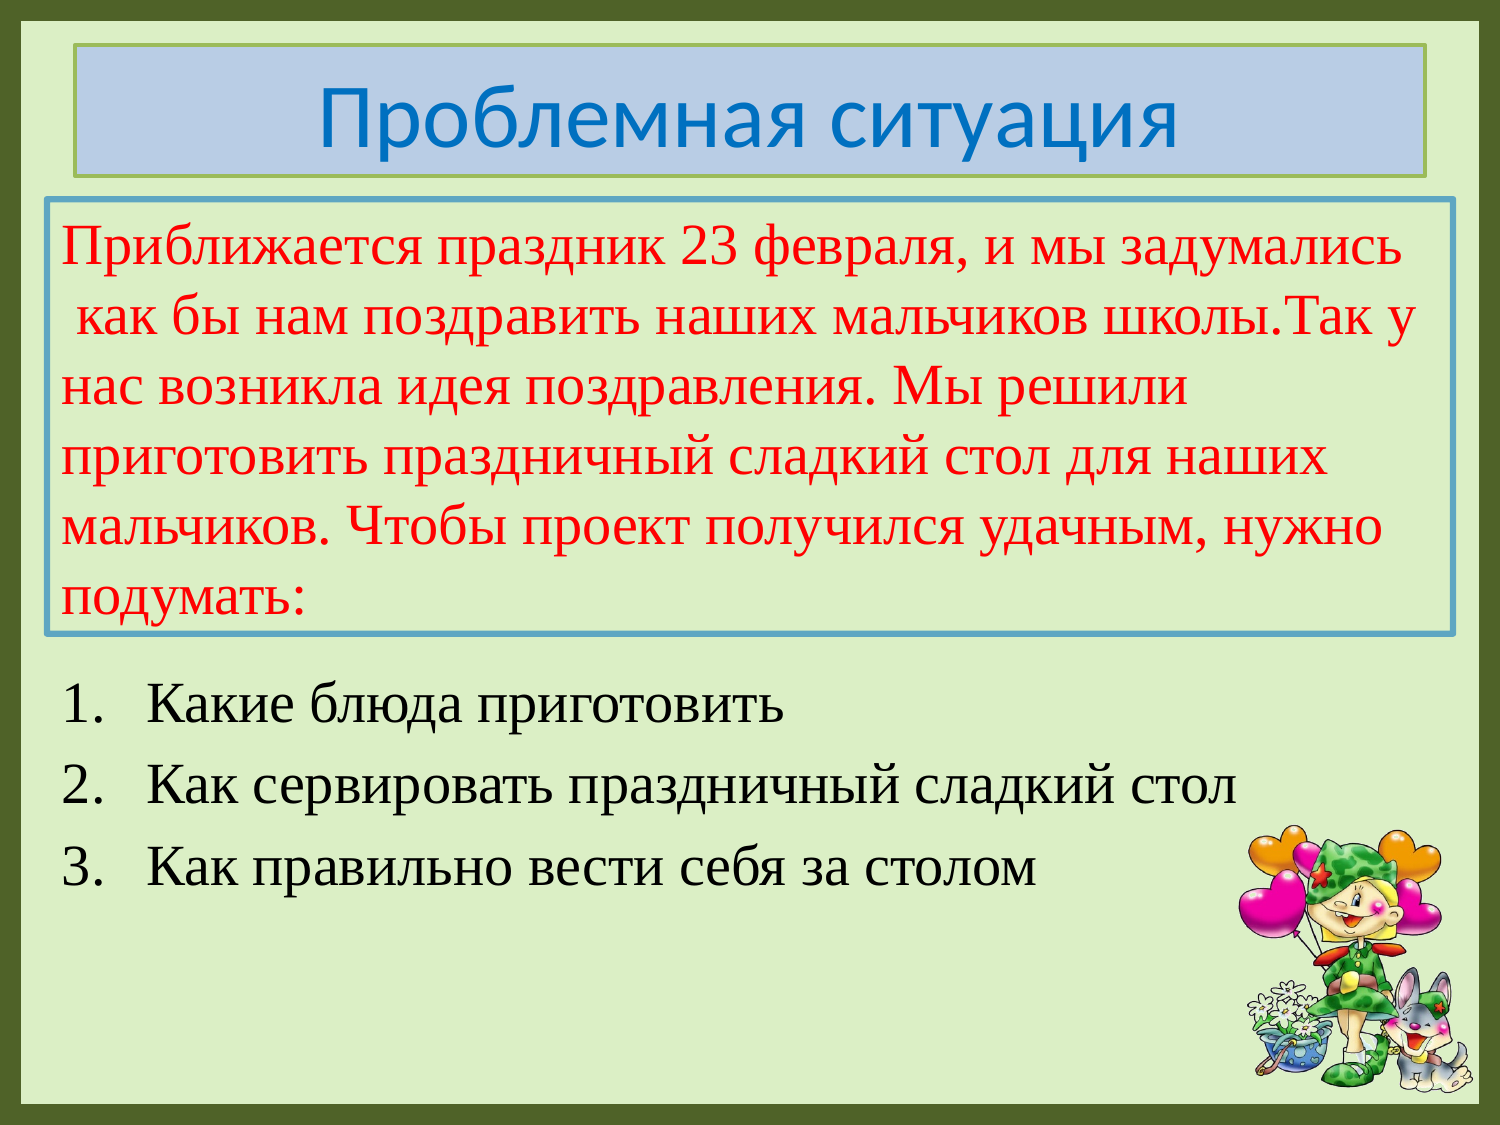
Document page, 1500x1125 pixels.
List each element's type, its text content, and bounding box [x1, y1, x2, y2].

list Какие блюда приготовить Как сервировать праздничный сладкий стол Как правильно вести себя за столом [46, 656, 1397, 1087]
title Проблемная ситуация [73, 43, 1427, 178]
text_box Приближается праздник 23 февраля, и мы задумались как бы нам поздравить наших мальчиков школы.Так у нас возникла идея поздравления. Мы решили приготовить праздничный сладкий стол для наших мальчиков. Чтобы проект получился удачным, нужно подумать: [46, 199, 1454, 634]
picture [1234, 819, 1476, 1098]
